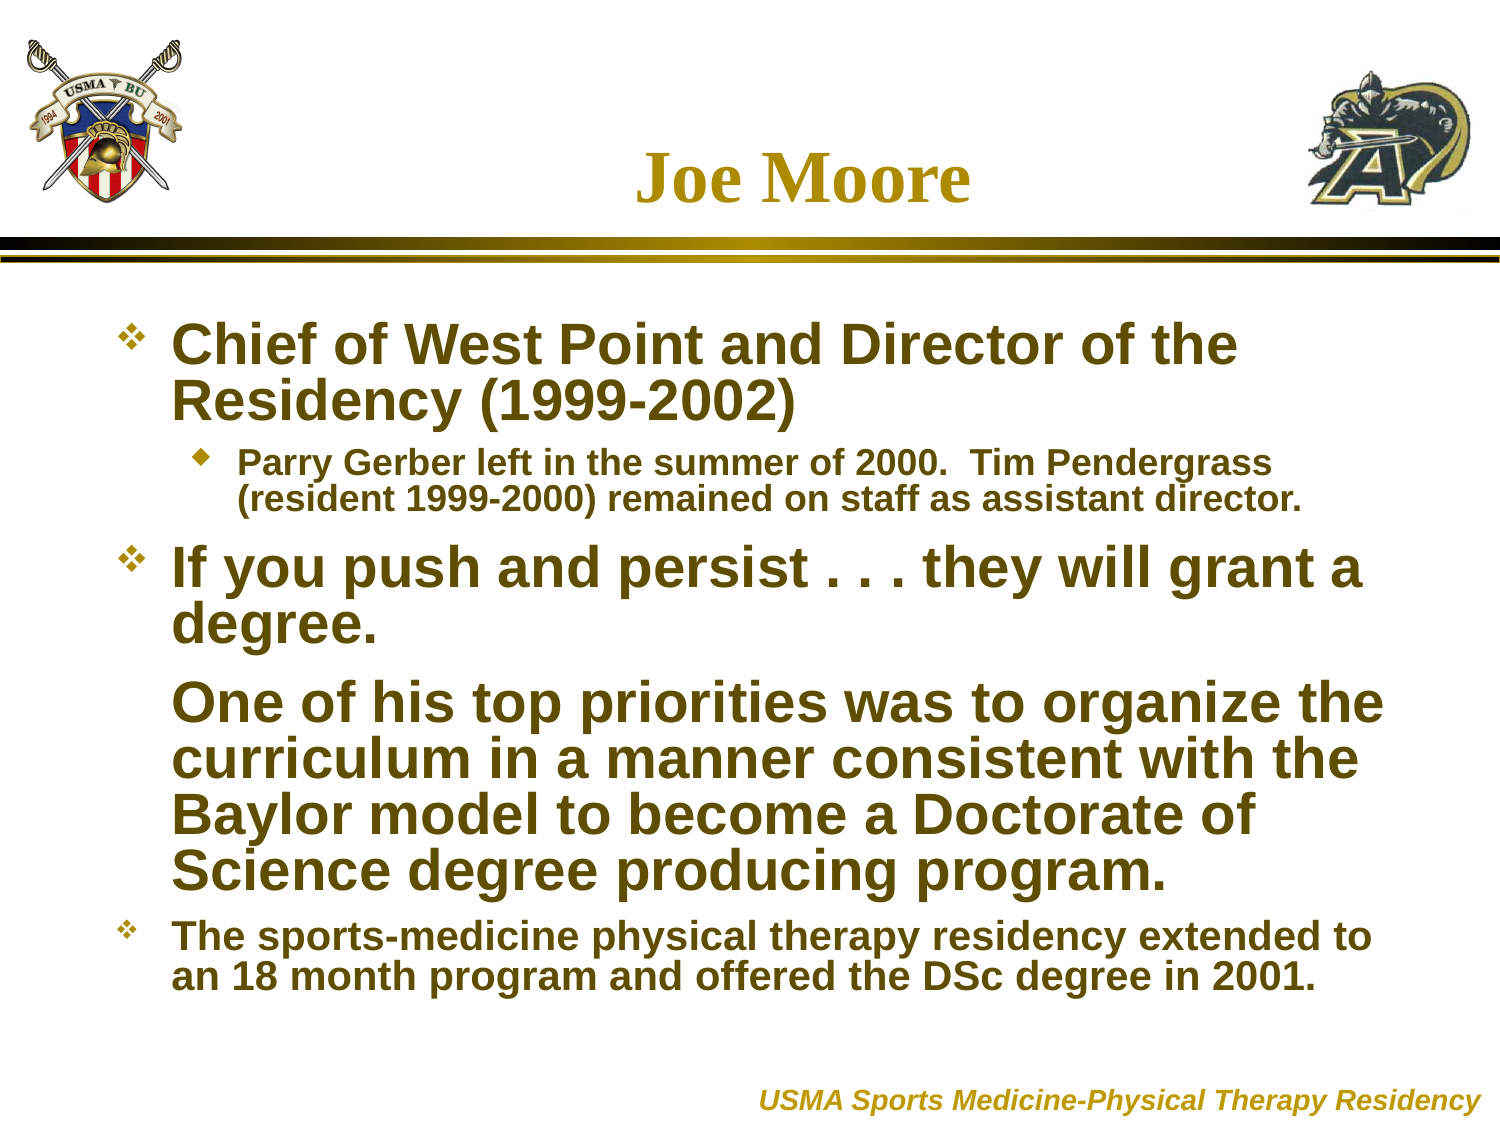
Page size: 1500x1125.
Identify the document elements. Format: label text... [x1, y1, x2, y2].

list Chief of West Point and Director of the Residency (1999-2002) Parry Gerber left in the summer of 2000. Tim Pendergrass (resident 1999-2000) remained on staff as assistant director. If you push and persist . . . they will grant a degree. One of his top priorities was to organize the curriculum in a manner consistent with the Baylor model to become a Doctorate of Science degree producing program. The sports-medicine physical therapy residency extended to an 18 month program and offered the DSc degree in 2001. [99, 312, 1426, 1063]
title Joe Moore [199, 37, 1388, 226]
picture [1388, 49, 1476, 211]
picture [24, 37, 185, 206]
